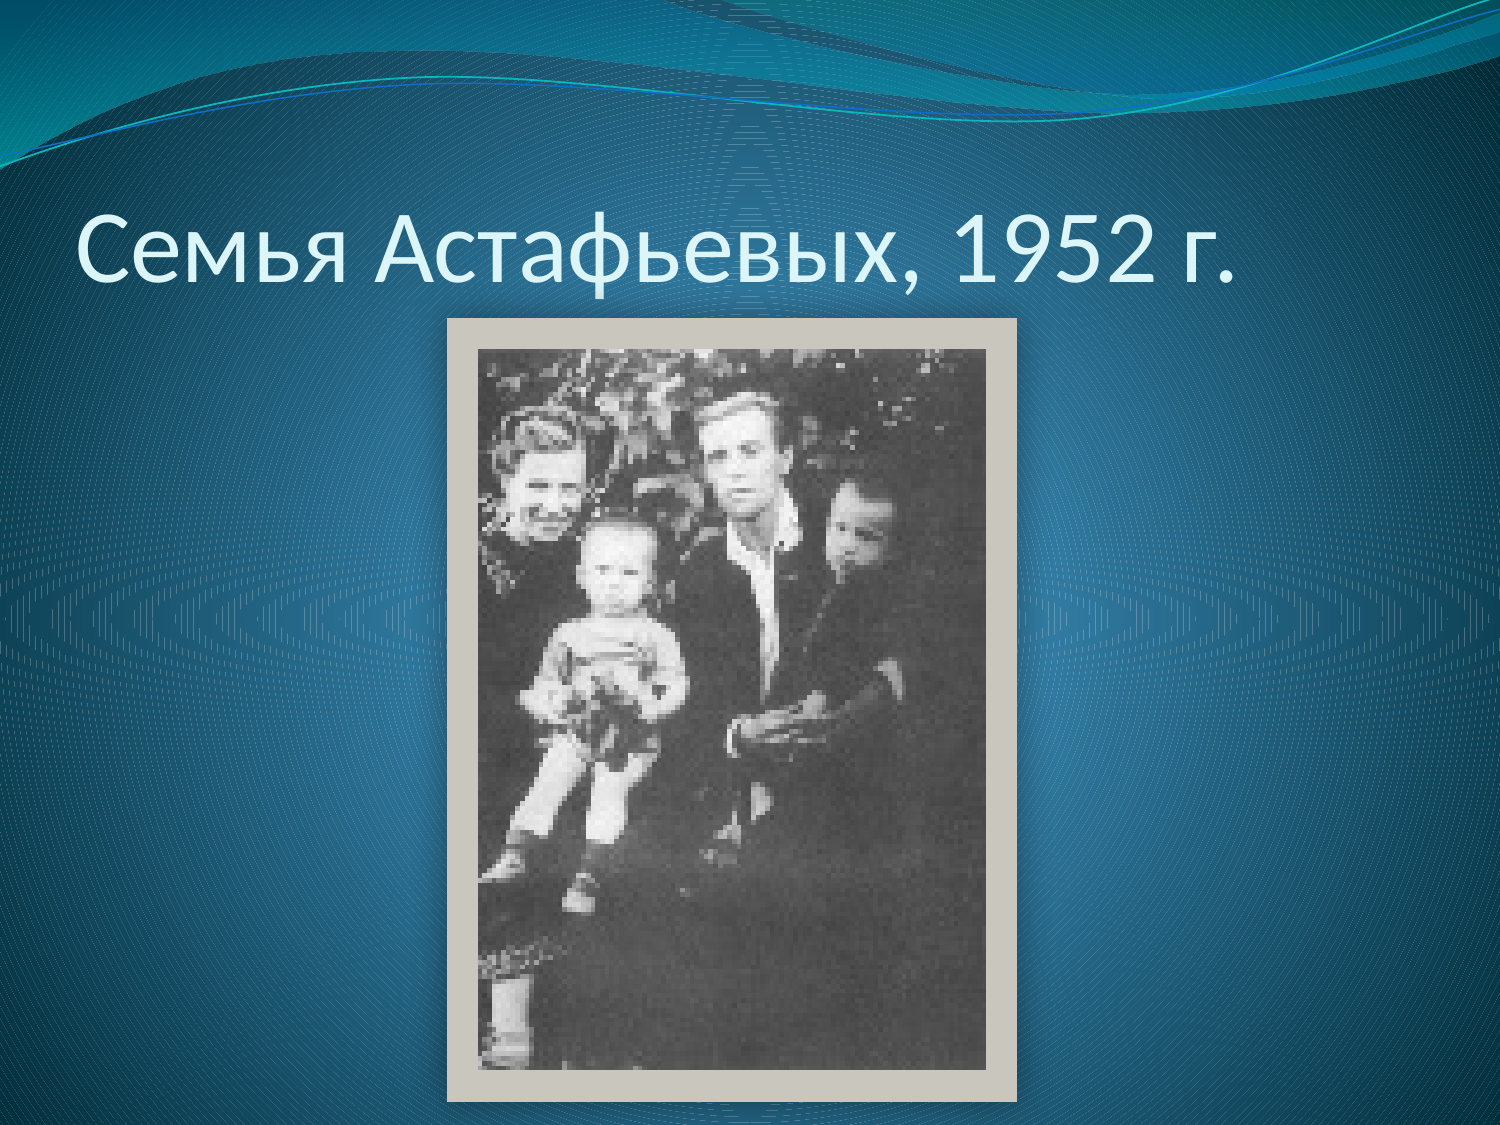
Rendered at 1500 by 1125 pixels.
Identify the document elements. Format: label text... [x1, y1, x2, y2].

title Семья Астафьевых, 1952 г. [75, 115, 1425, 303]
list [478, 349, 987, 1071]
